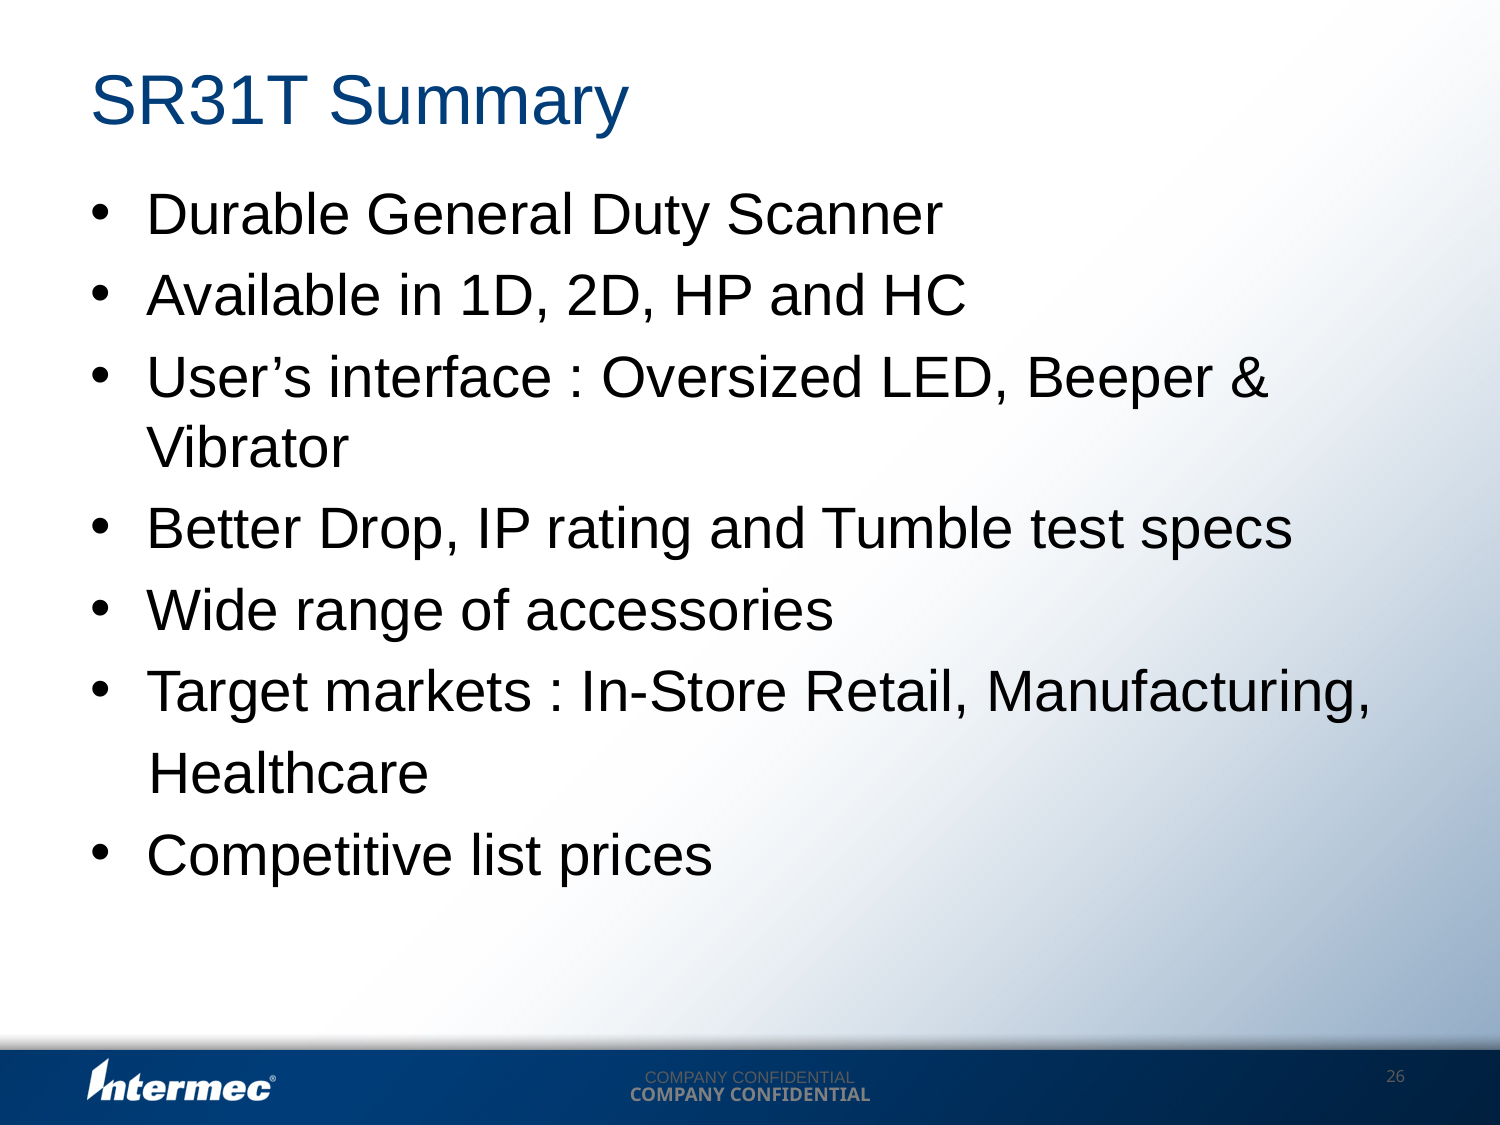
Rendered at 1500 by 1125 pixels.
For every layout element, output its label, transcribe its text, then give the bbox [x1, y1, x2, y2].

picture [0, 0, 1500, 1125]
title SR31T Summary [75, 46, 1422, 146]
list Durable General Duty Scanner Available in 1D, 2D, HP and HC User’s interface : Oversized LED, Beeper & Vibrator Better Drop, IP rating and Tumble test specs Wide range of accessories Target markets : In-Store Retail, Manufacturing, Healthcare Competitive list prices [75, 168, 1425, 1005]
footer COMPANY CONFIDENTIAL [512, 1065, 988, 1125]
